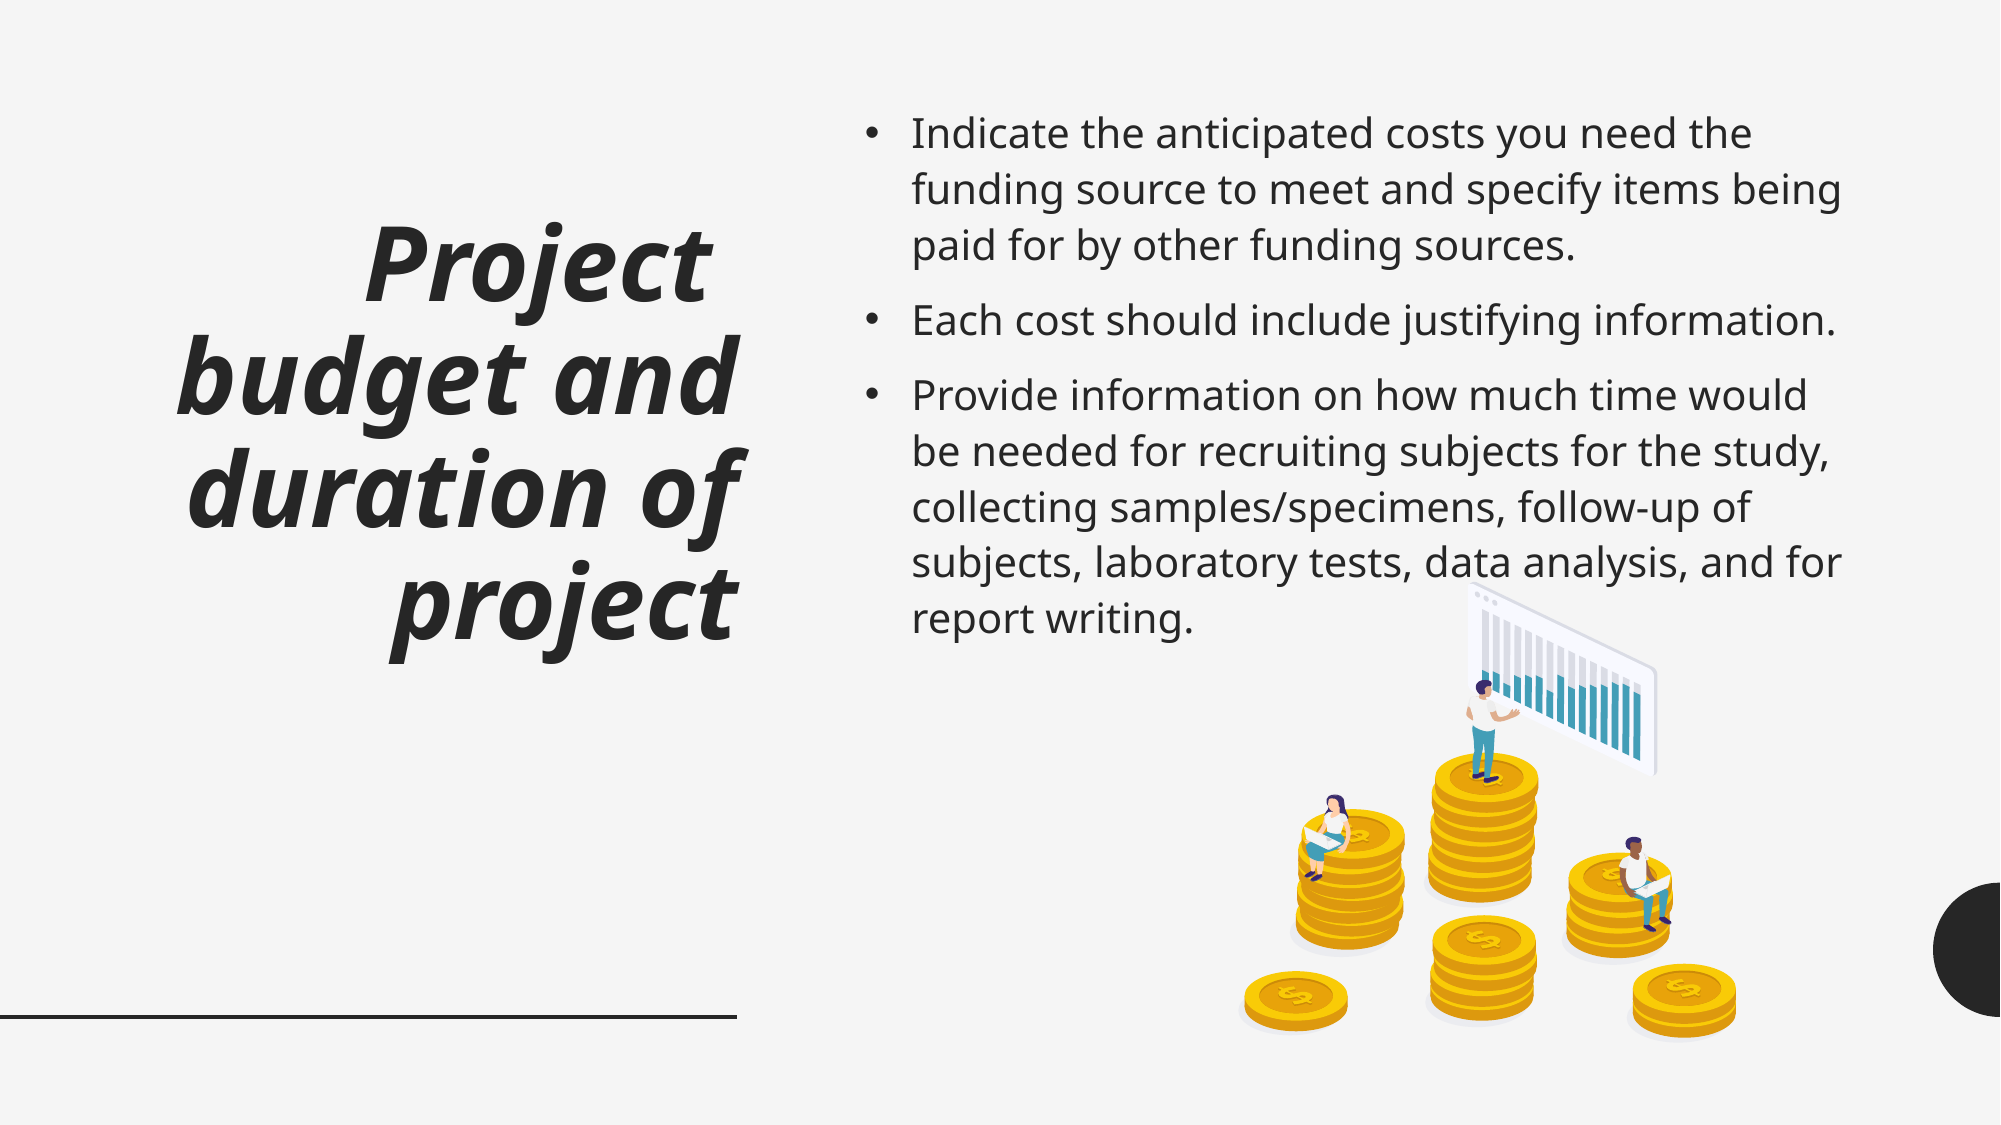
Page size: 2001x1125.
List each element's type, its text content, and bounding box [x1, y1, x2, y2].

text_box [1238, 581, 1736, 1043]
title Project budget and duration of project [125, 91, 754, 905]
list Indicate the anticipated costs you need the funding source to meet and specify items being paid for by other funding sources. Each cost should include justifying information. Provide information on how much time would be needed for recruiting subjects for the study, collecting samples/specimens, follow-up of subjects, laboratory tests, data analysis, and for report writing. [849, 93, 1875, 1022]
